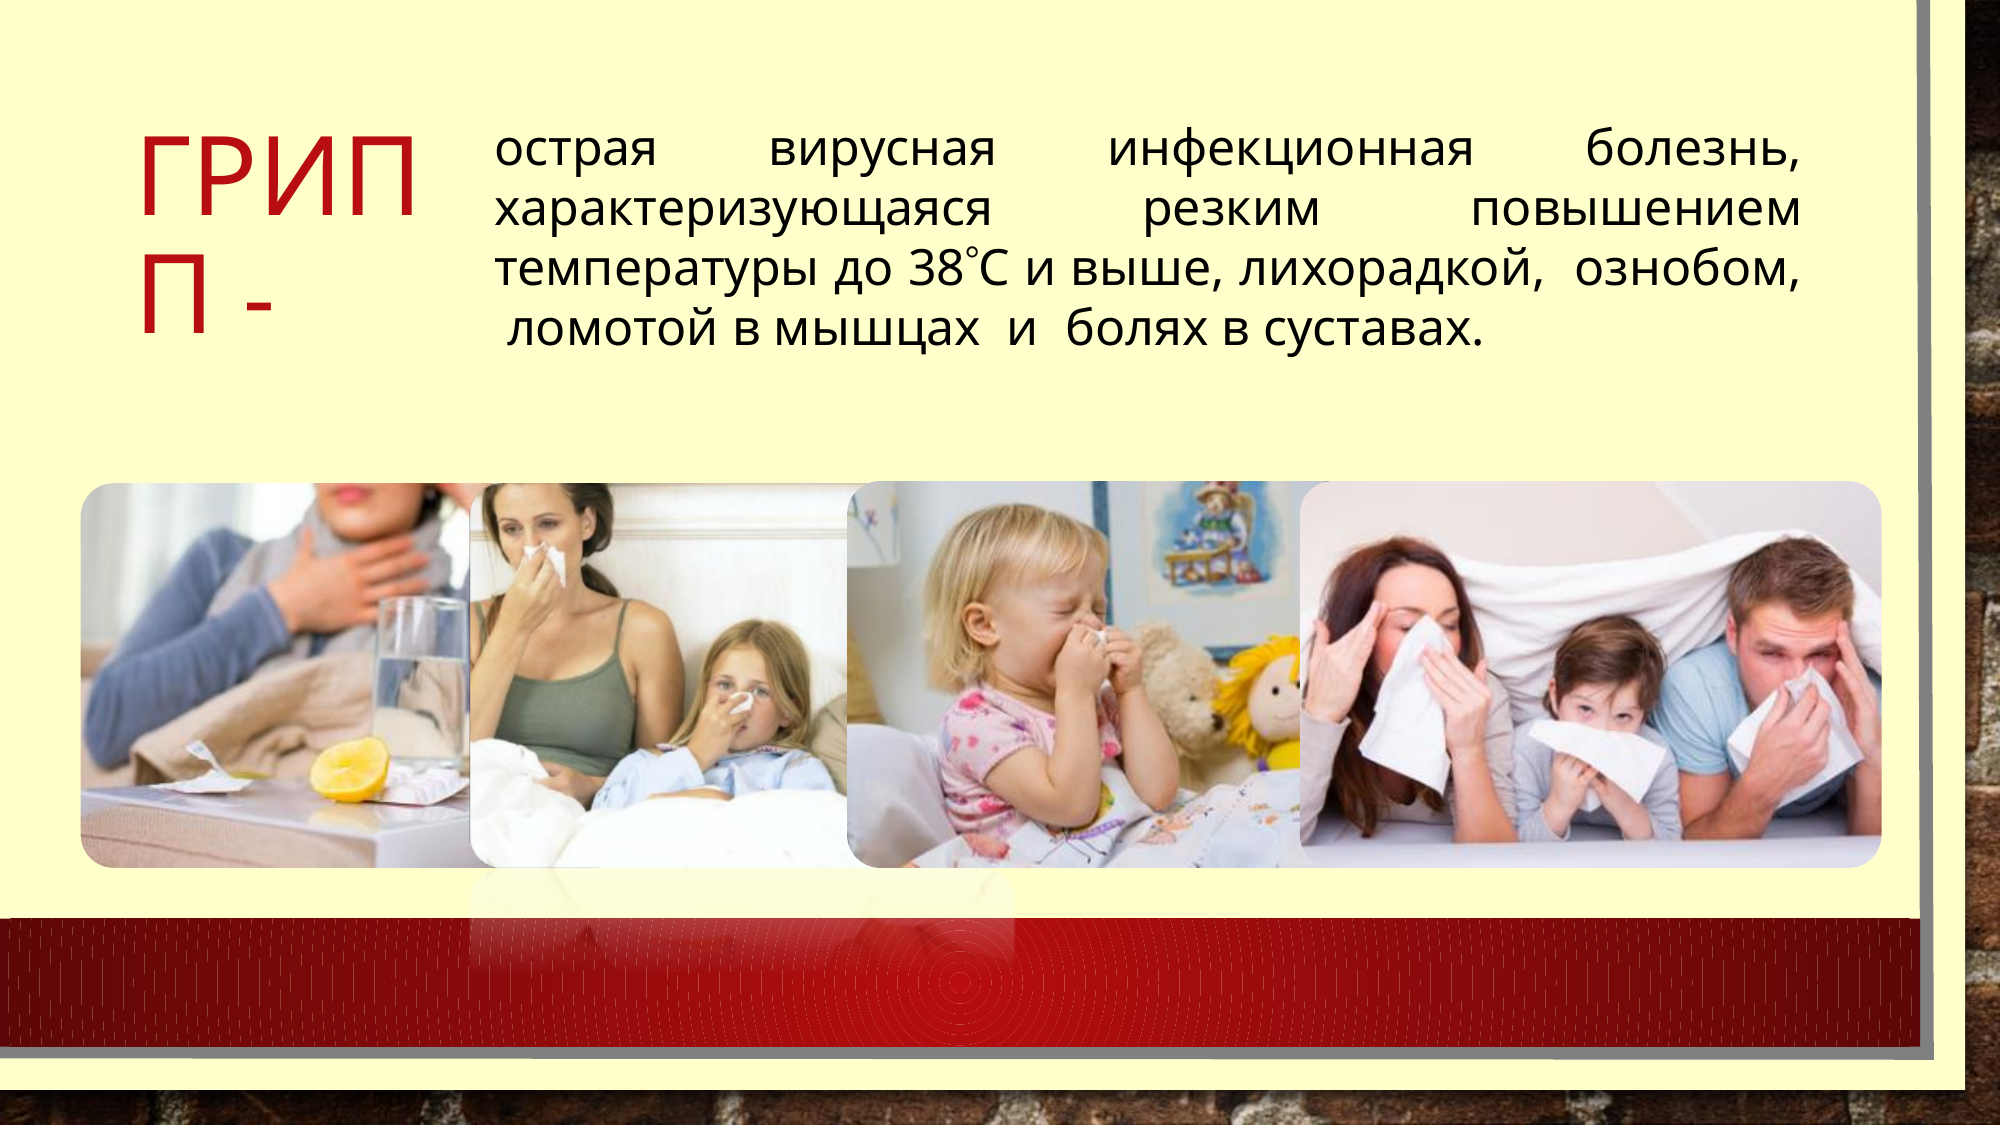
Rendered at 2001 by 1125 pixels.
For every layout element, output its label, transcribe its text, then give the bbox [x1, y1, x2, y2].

picture [0, 0, 2000, 1125]
title Грипп - [119, 112, 499, 366]
text_box острая вирусная инфекционная болезнь, характеризующаяся резким повышением температуры до 38С и выше, лихорадкой, ознобом, ломотой в мышцах и болях в суставах. [479, 108, 1818, 363]
